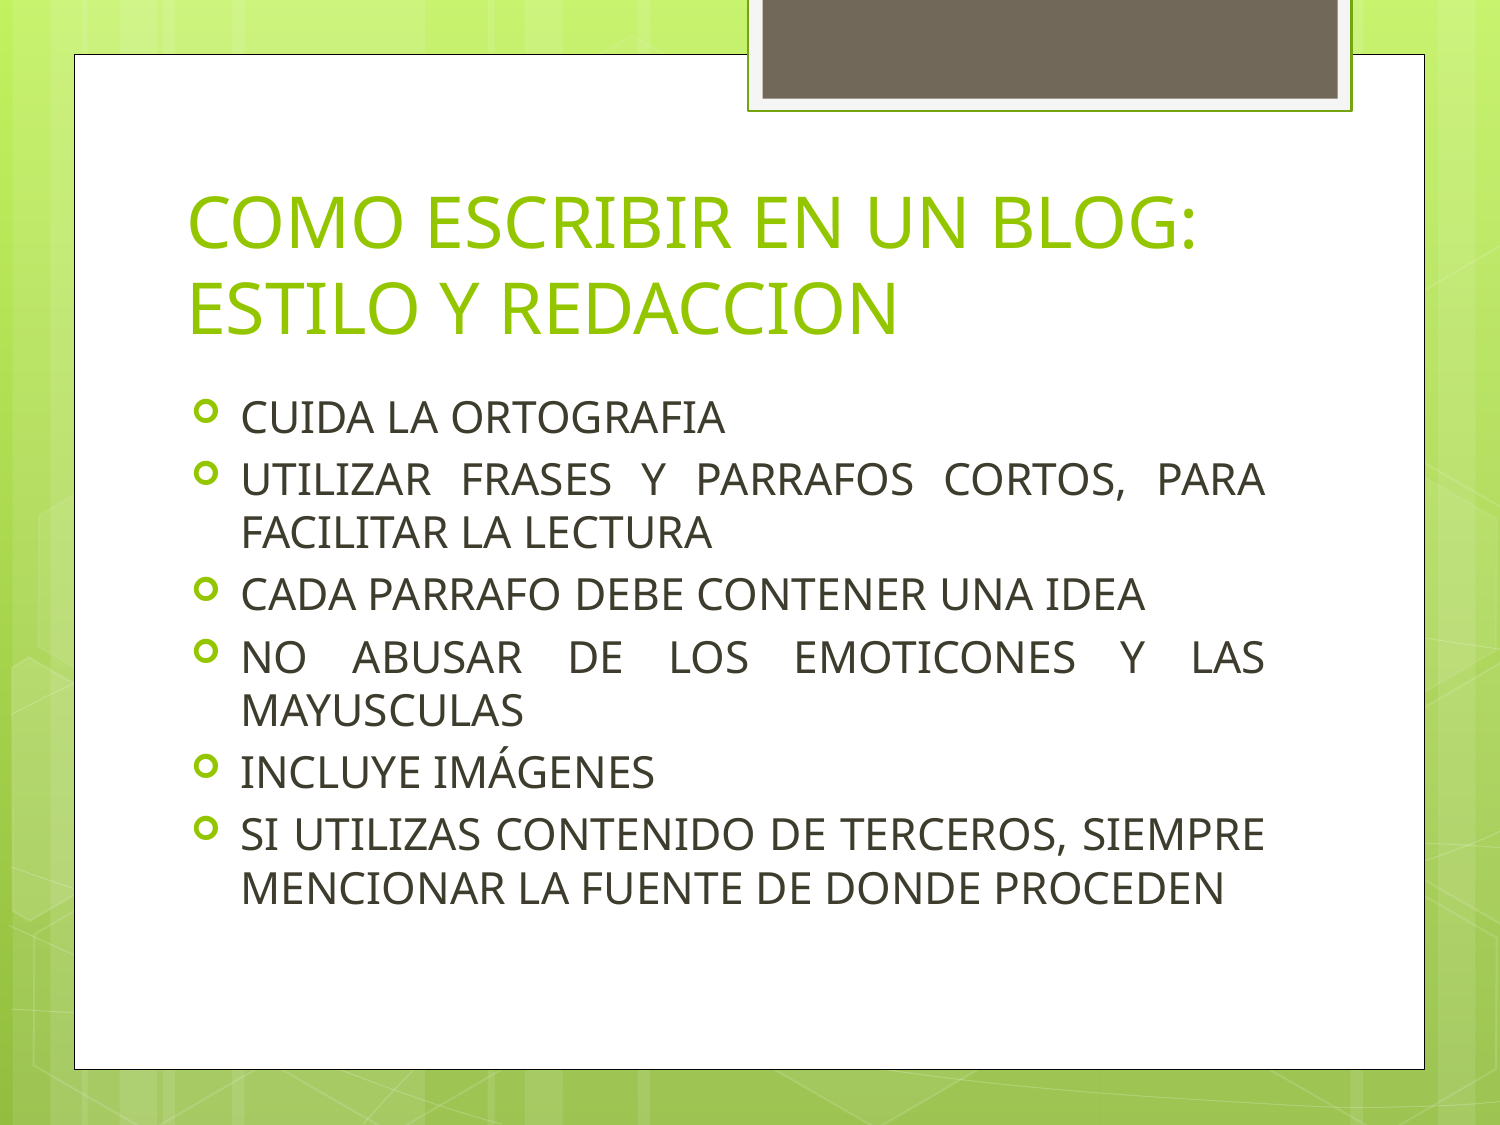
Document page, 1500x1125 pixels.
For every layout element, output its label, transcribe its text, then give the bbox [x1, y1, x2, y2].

title COMO ESCRIBIR EN UN BLOG: ESTILO Y REDACCION [171, 168, 1324, 357]
list CUIDA LA ORTOGRAFIA UTILIZAR FRASES Y PARRAFOS CORTOS, PARA FACILITAR LA LECTURA CADA PARRAFO DEBE CONTENER UNA IDEA NO ABUSAR DE LOS EMOTICONES Y LAS MAYUSCULAS INCLUYE IMÁGENES SI UTILIZAS CONTENIDO DE TERCEROS, SIEMPRE MENCIONAR LA FUENTE DE DONDE PROCEDEN [171, 381, 1283, 957]
